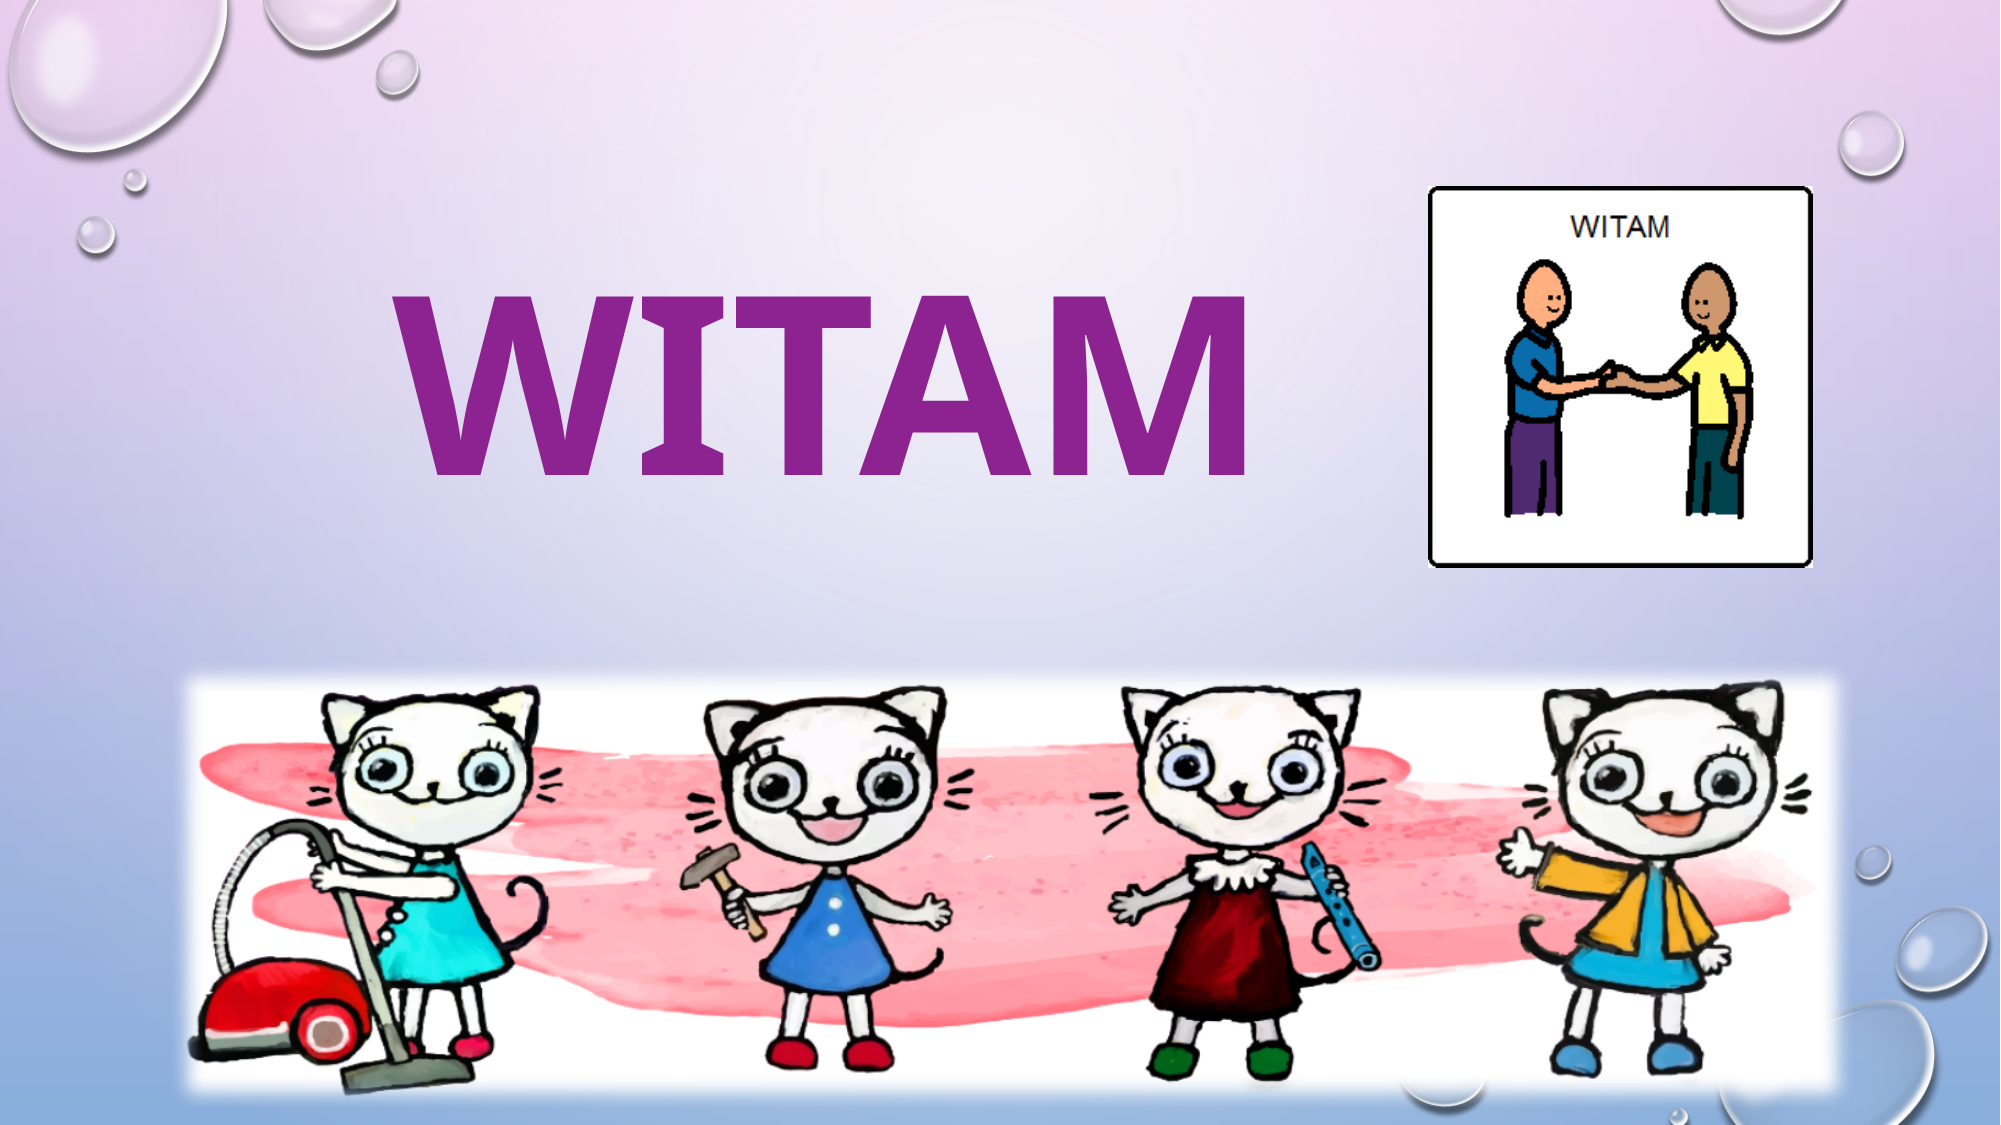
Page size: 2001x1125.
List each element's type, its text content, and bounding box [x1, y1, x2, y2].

picture [0, 0, 2000, 1125]
text_box WITAM [377, 218, 1283, 534]
